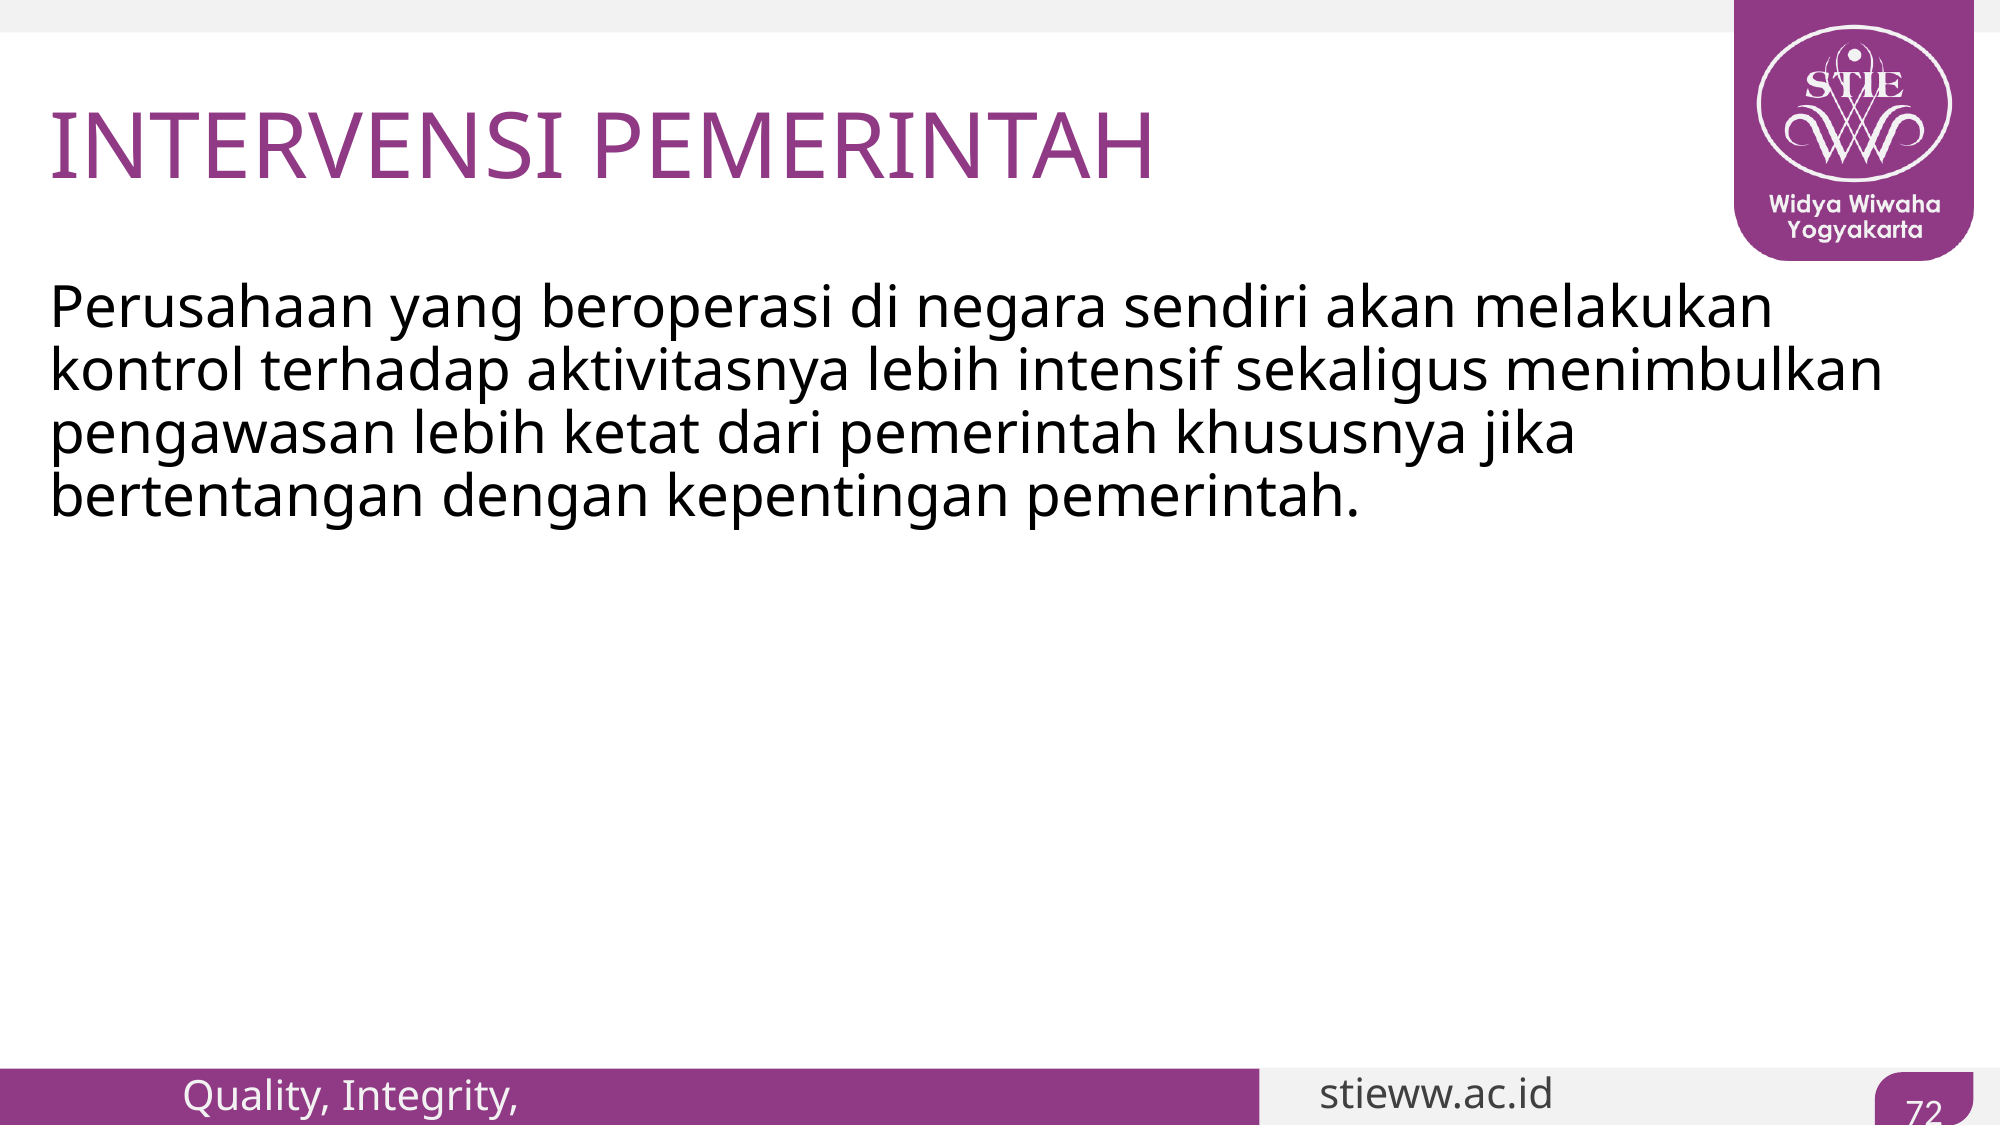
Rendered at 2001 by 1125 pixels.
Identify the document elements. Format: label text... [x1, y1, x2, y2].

list Perusahaan yang beroperasi di negara sendiri akan melakukan kontrol terhadap aktivitasnya lebih intensif sekaligus menimbulkan pengawasan lebih ketat dari pemerintah khususnya jika bertentangan dengan kepentingan pemerintah. [34, 269, 1943, 1032]
picture [1734, 0, 1974, 261]
title INTERVENSI PEMERINTAH [34, 66, 1702, 232]
